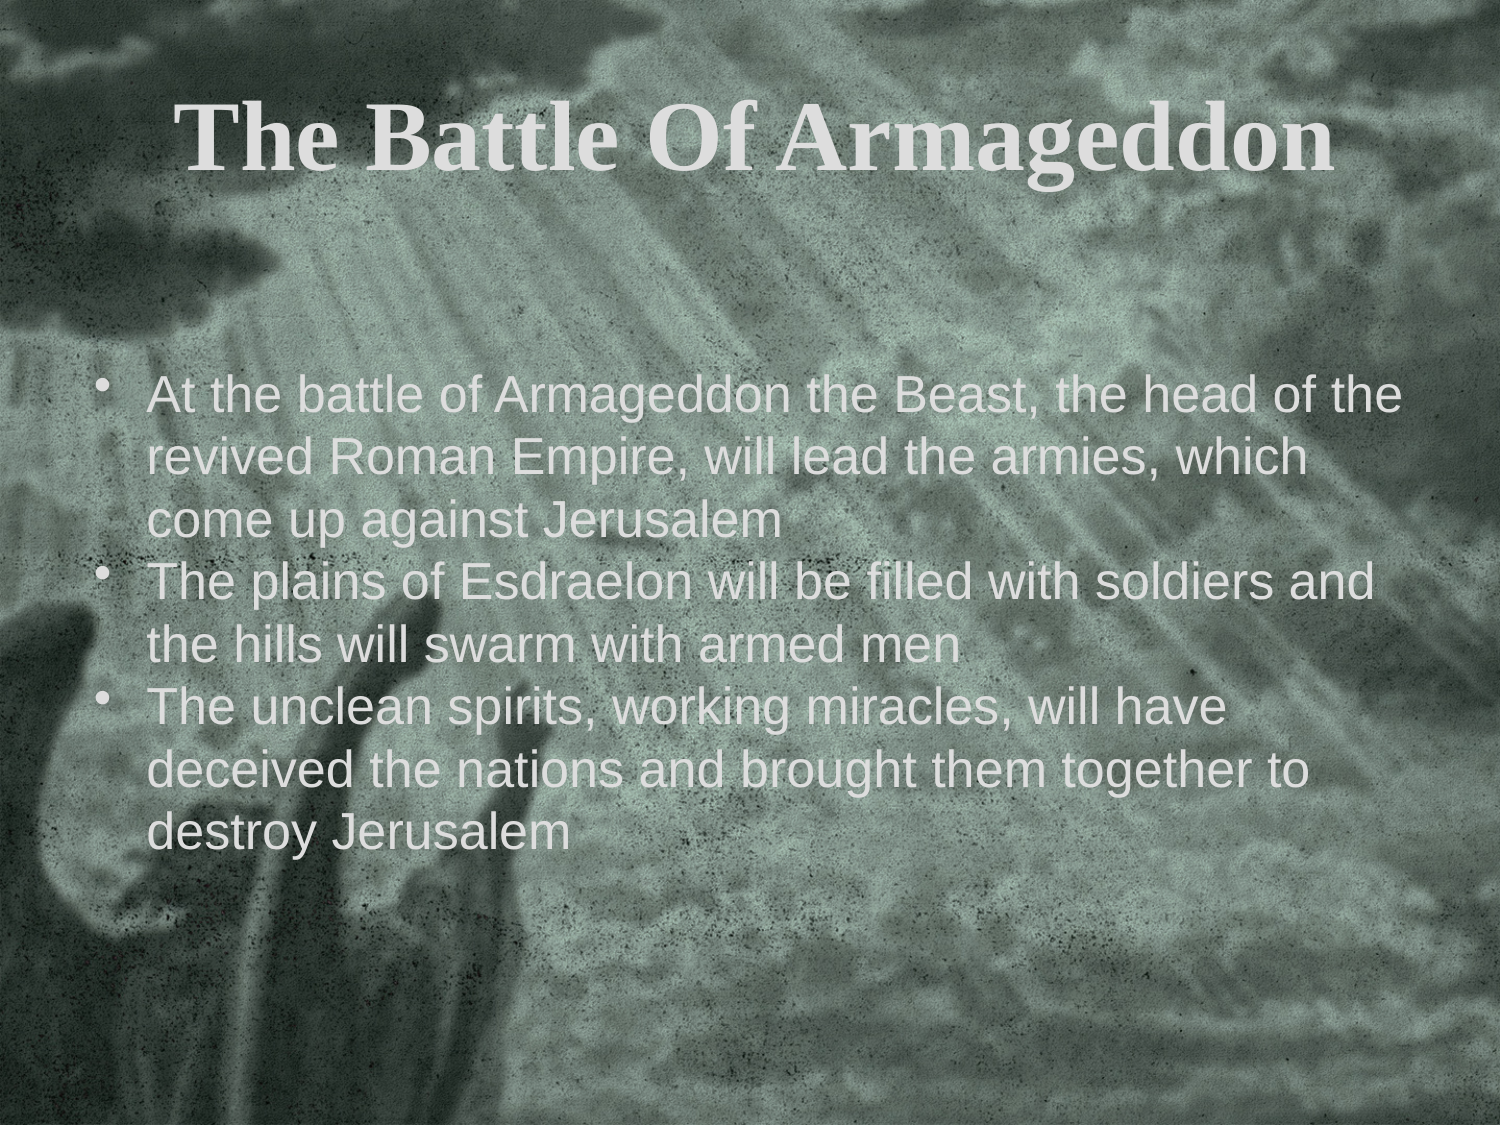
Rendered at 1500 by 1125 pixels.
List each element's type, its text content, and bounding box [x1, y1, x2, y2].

list At the battle of Armageddon the Beast, the head of the revived Roman Empire, will lead the armies, which come up against Jerusalem The plains of Esdraelon will be filled with soldiers and the hills will swarm with armed men The unclean spirits, working miracles, will have deceived the nations and brought them together to destroy Jerusalem [85, 175, 1426, 1045]
text_box The Battle Of Armageddon [86, 62, 1425, 198]
picture [0, 0, 1500, 1125]
